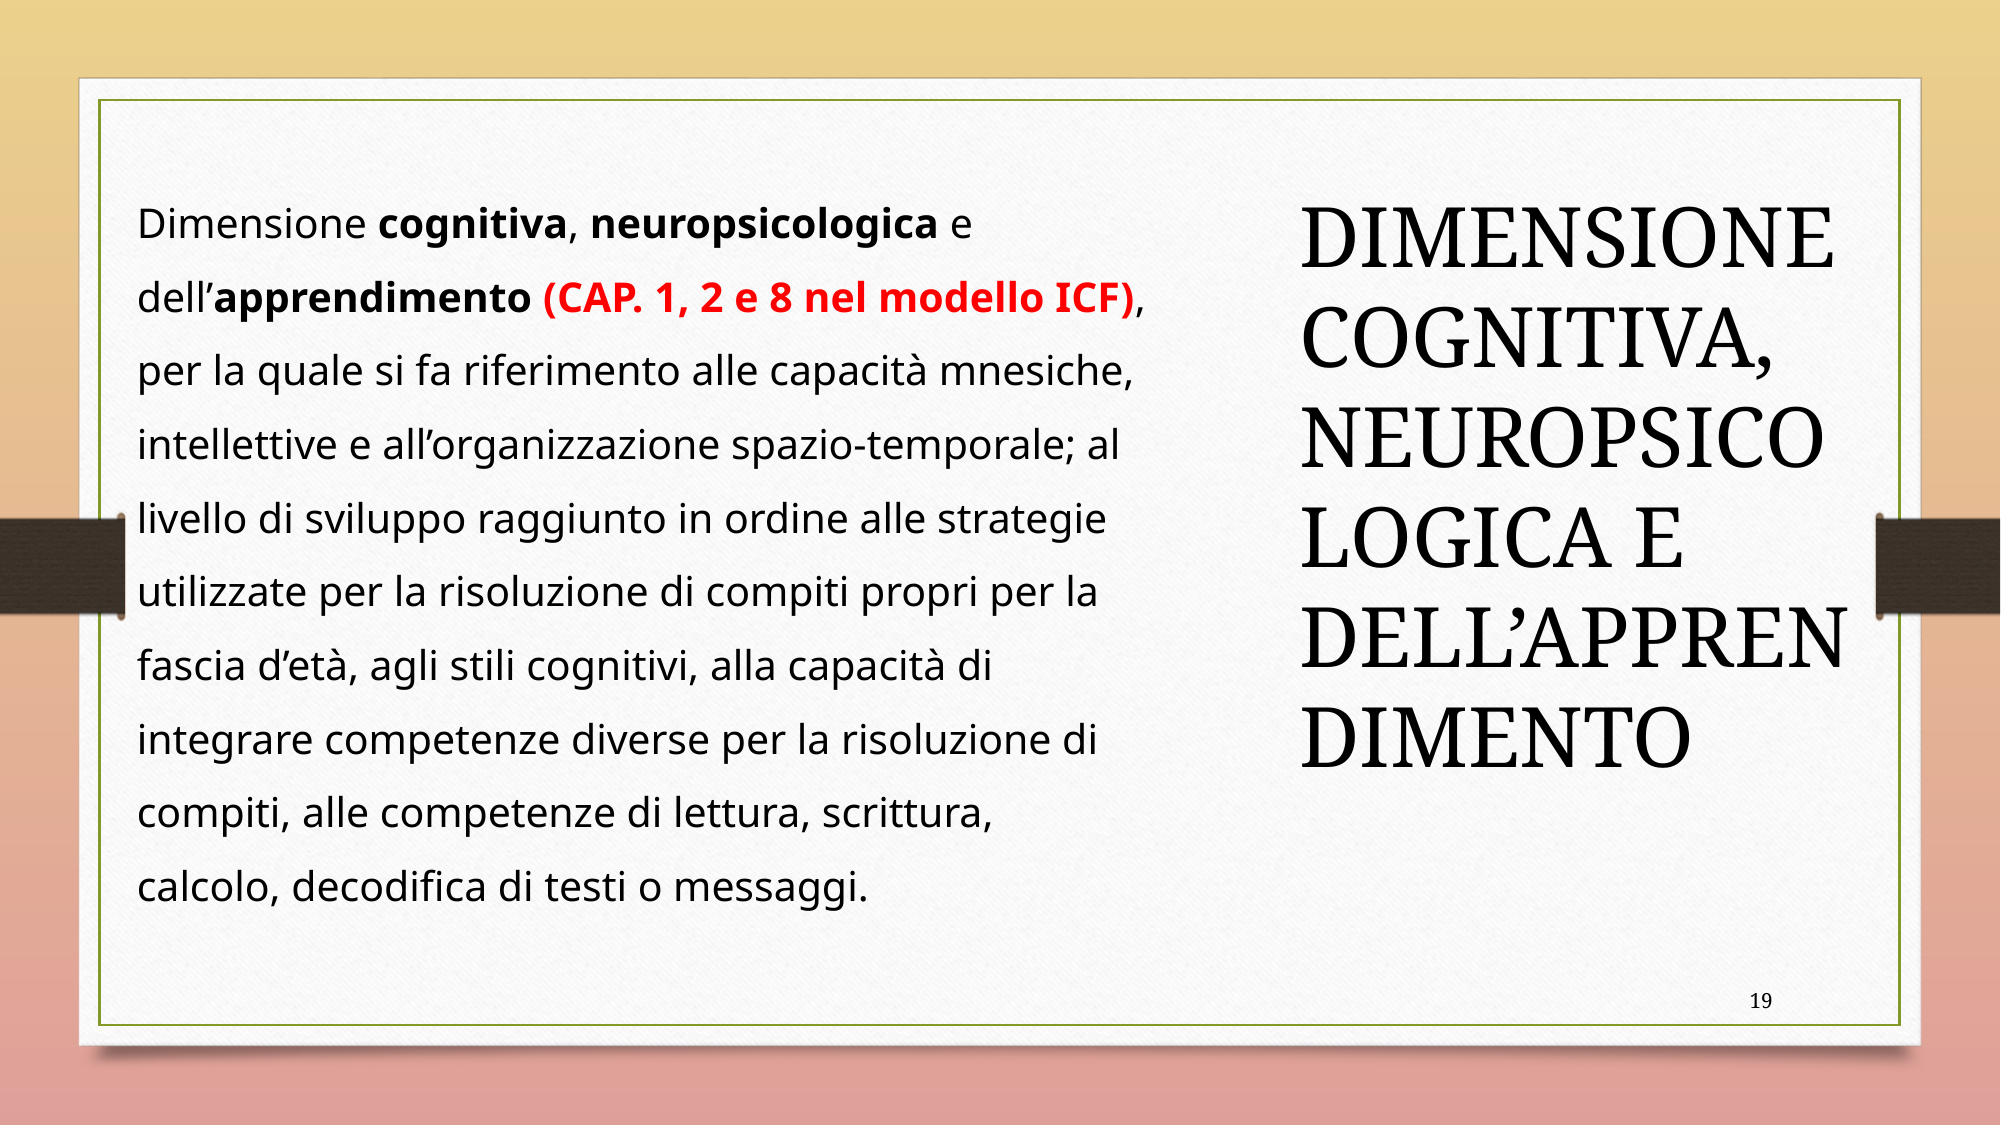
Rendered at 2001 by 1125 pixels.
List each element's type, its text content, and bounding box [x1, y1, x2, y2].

slide_number 19 [1698, 979, 1788, 1025]
picture [0, 0, 2001, 1125]
text_box Dimensione cognitiva, neuropsicologica e dell’apprendimento (CAP. 1, 2 e 8 nel modello ICF), per la quale si fa riferimento alle capacità mnesiche, intellettive e all’organizzazione spazio-temporale; al livello di sviluppo raggiunto in ordine alle strategie utilizzate per la risoluzione di compiti propri per la fascia d’età, agli stili cognitivi, alla capacità di integrare competenze diverse per la risoluzione di compiti, alle competenze di lettura, scrittura, calcolo, decodifica di testi o messaggi. [106, 104, 1161, 1041]
text_box DIMENSIONE COGNITIVA, NEUROPSICOLOGICA E DELL’APPRENDIMENTO [1284, 176, 1875, 792]
